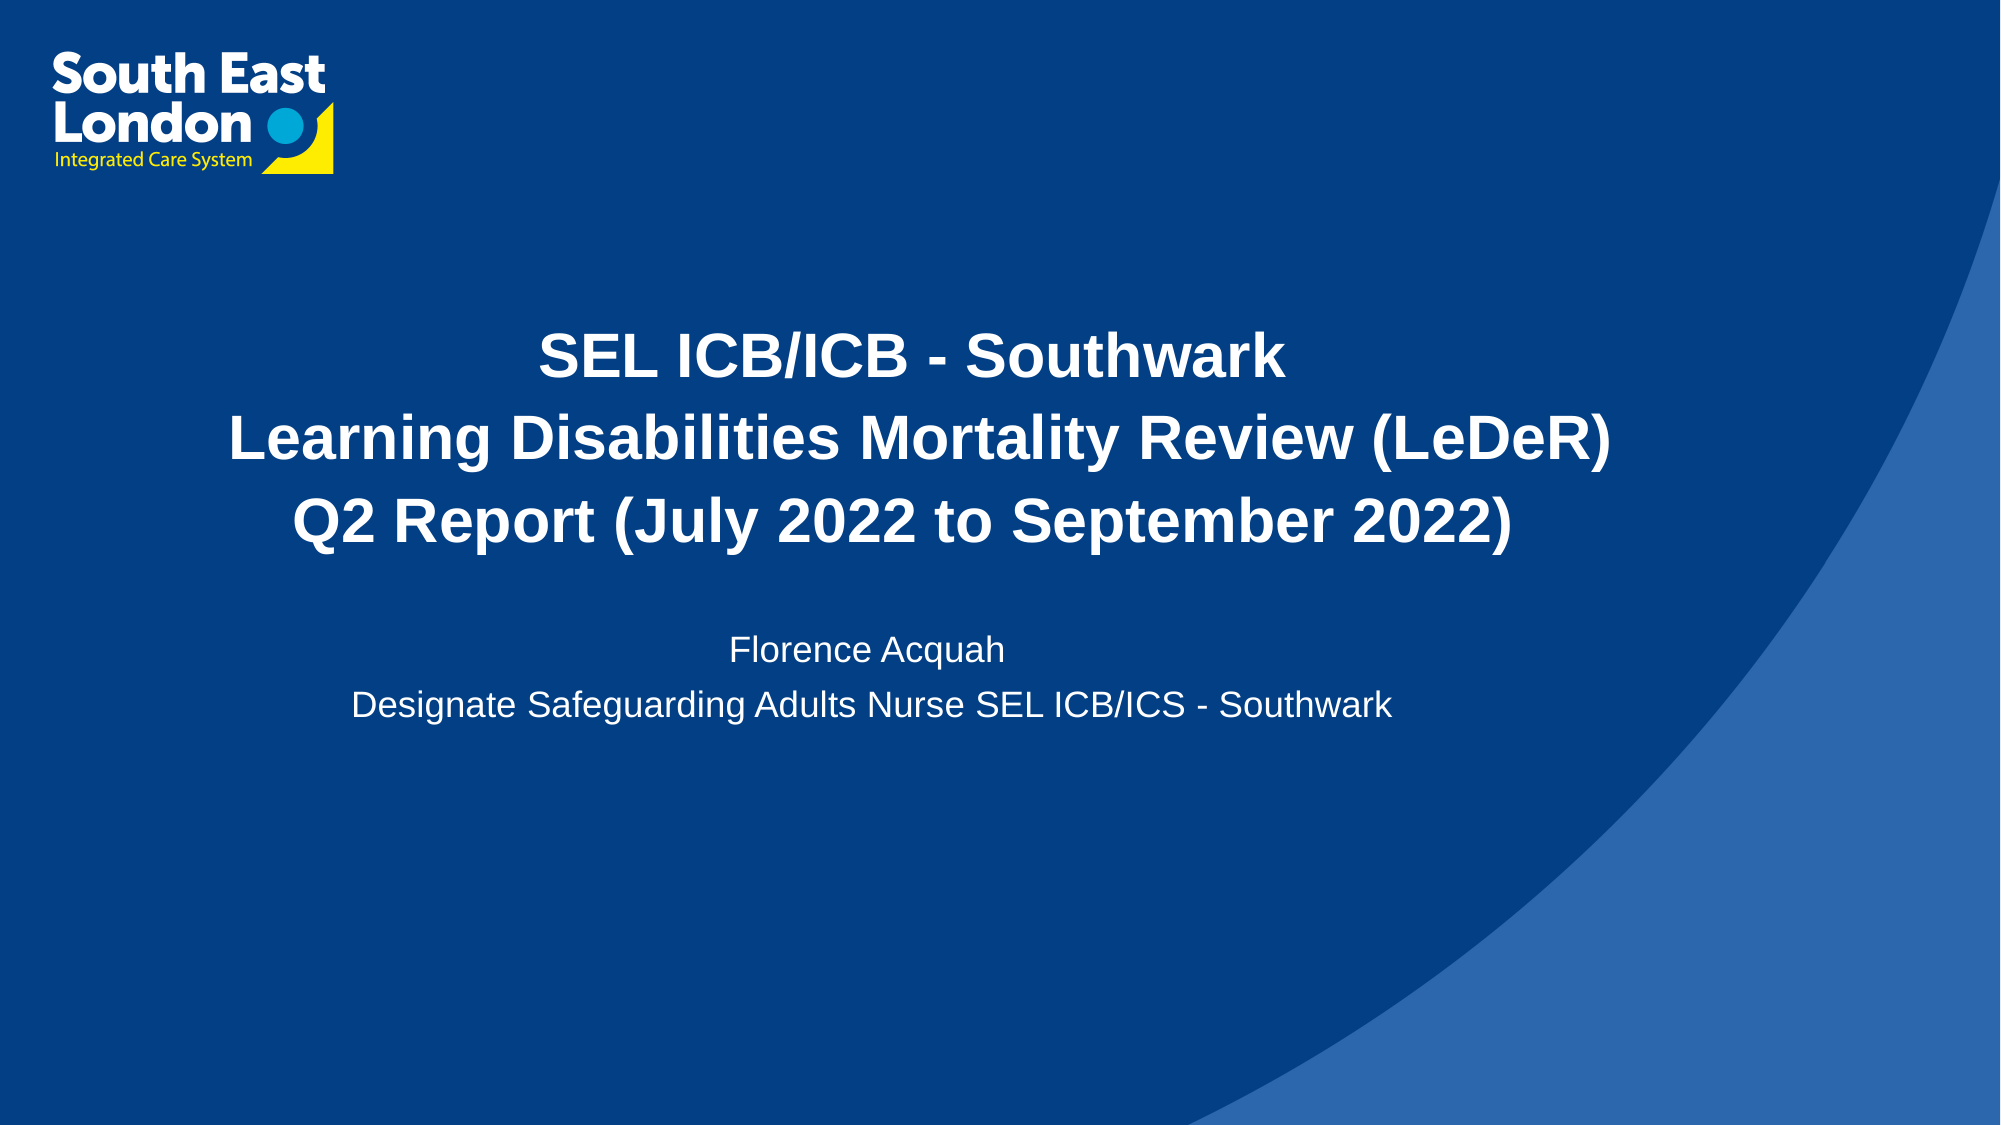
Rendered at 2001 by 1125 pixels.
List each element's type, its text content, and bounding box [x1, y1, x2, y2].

picture [0, 0, 2001, 1125]
list SEL ICB/ICB - Southwark Learning Disabilities Mortality Review (LeDeR) Q2 Report (July 2022 to September 2022) [144, 319, 1699, 563]
list Florence Acquah Designate Safeguarding Adults Nurse SEL ICB/ICS - Southwark [233, 562, 1523, 734]
